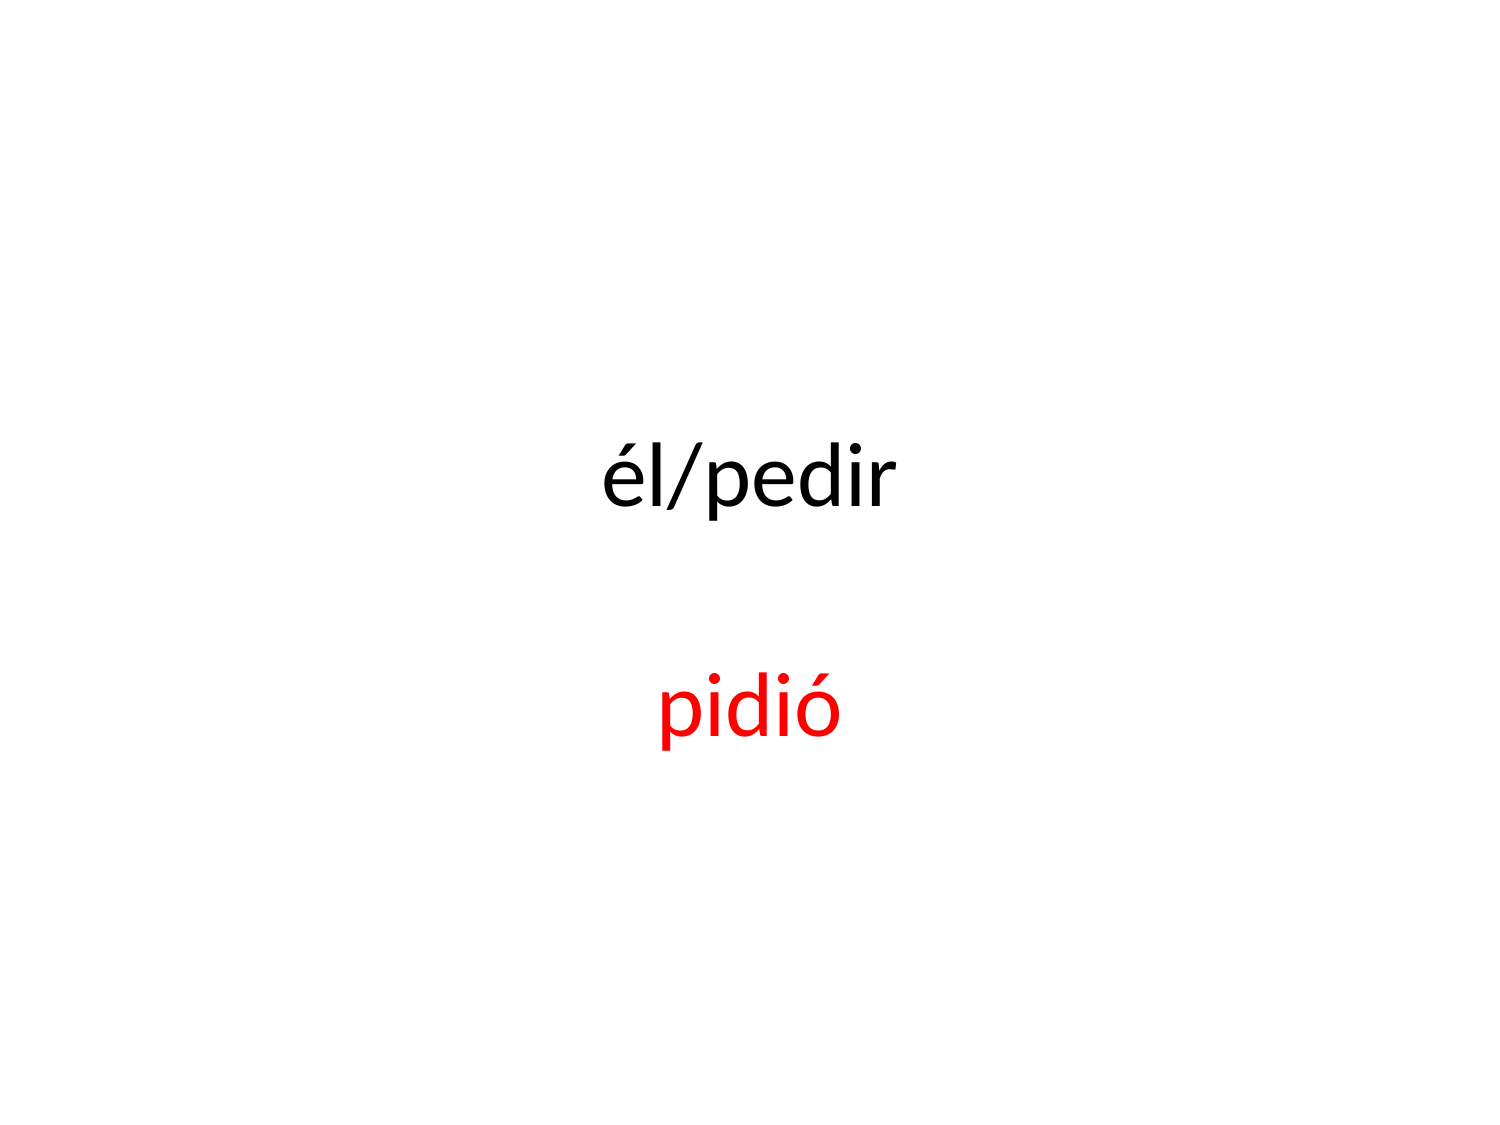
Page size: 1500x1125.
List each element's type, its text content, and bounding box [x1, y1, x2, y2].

subtitle pidió [225, 637, 1275, 925]
title él/pedir [112, 349, 1388, 591]
